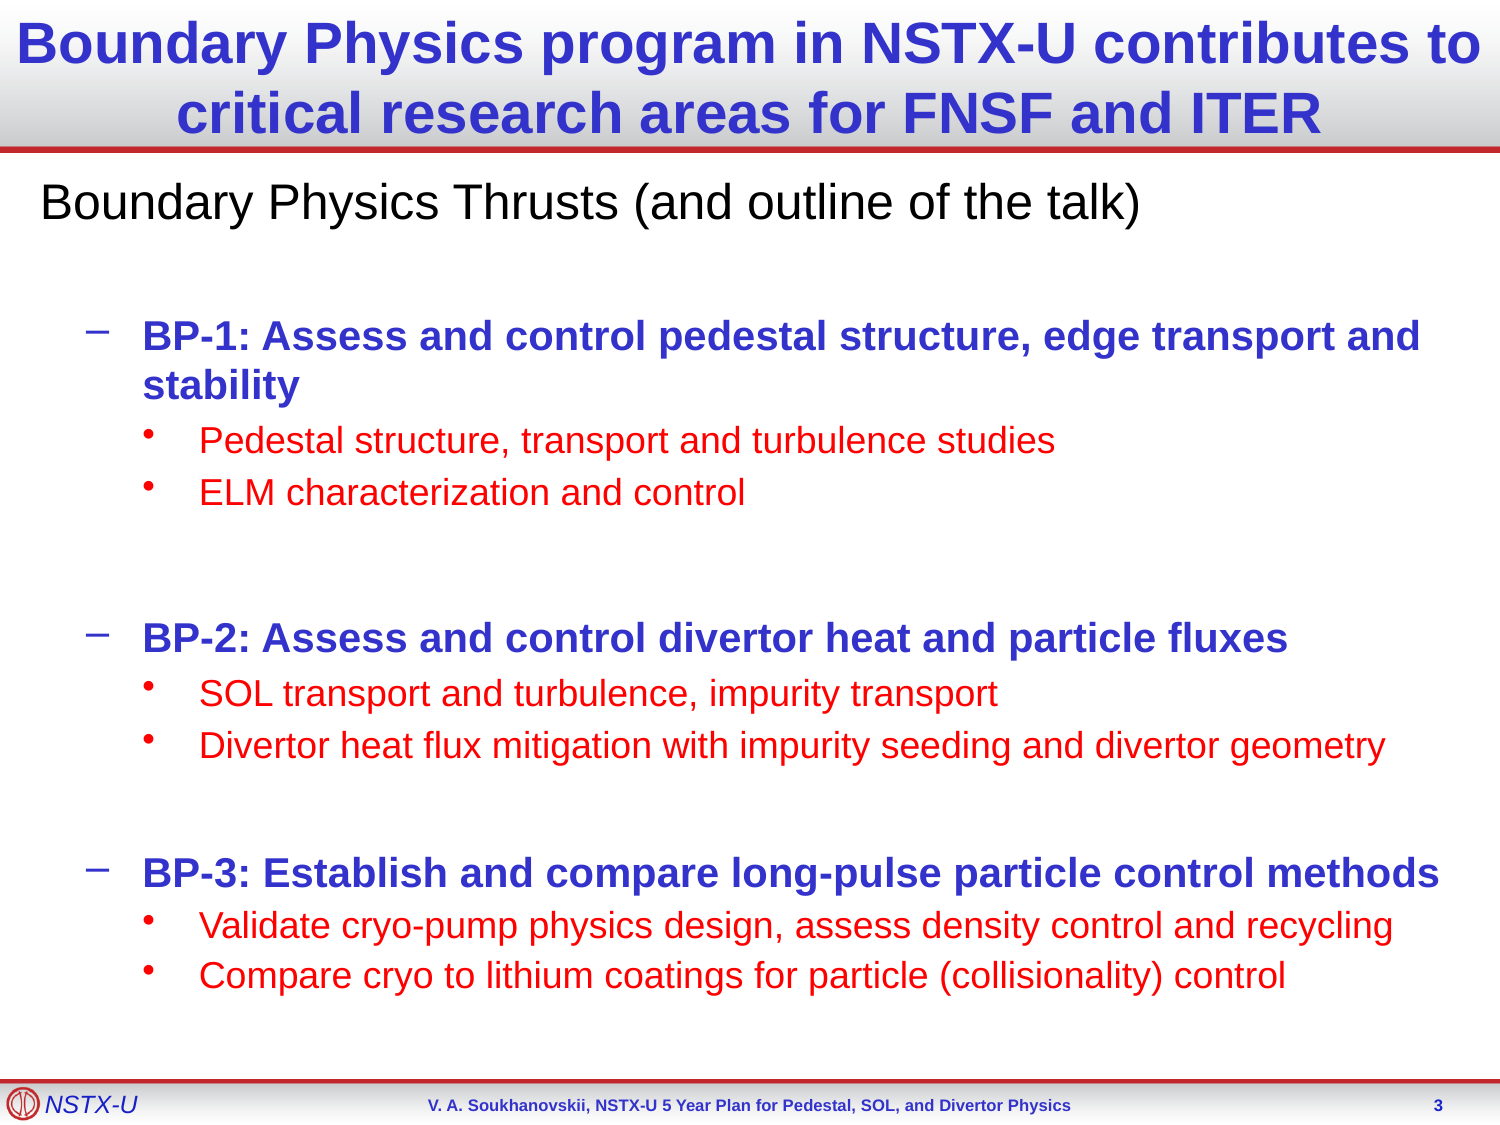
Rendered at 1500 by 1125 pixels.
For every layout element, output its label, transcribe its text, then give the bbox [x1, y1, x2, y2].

picture [0, 1079, 1500, 1125]
list Boundary Physics Thrusts (and outline of the talk) BP-1: Assess and control pedestal structure, edge transport and stability Pedestal structure, transport and turbulence studies ELM characterization and control BP-2: Assess and control divertor heat and particle fluxes SOL transport and turbulence, impurity transport Divertor heat flux mitigation with impurity seeding and divertor geometry BP-3: Establish and compare long-pulse particle control methods Validate cryo-pump physics design, assess density control and recycling Compare cryo to lithium coatings for particle (collisionality) control [24, 162, 1463, 1051]
title Boundary Physics program in NSTX-U contributes to critical research areas for FNSF and ITER [0, 0, 1500, 151]
